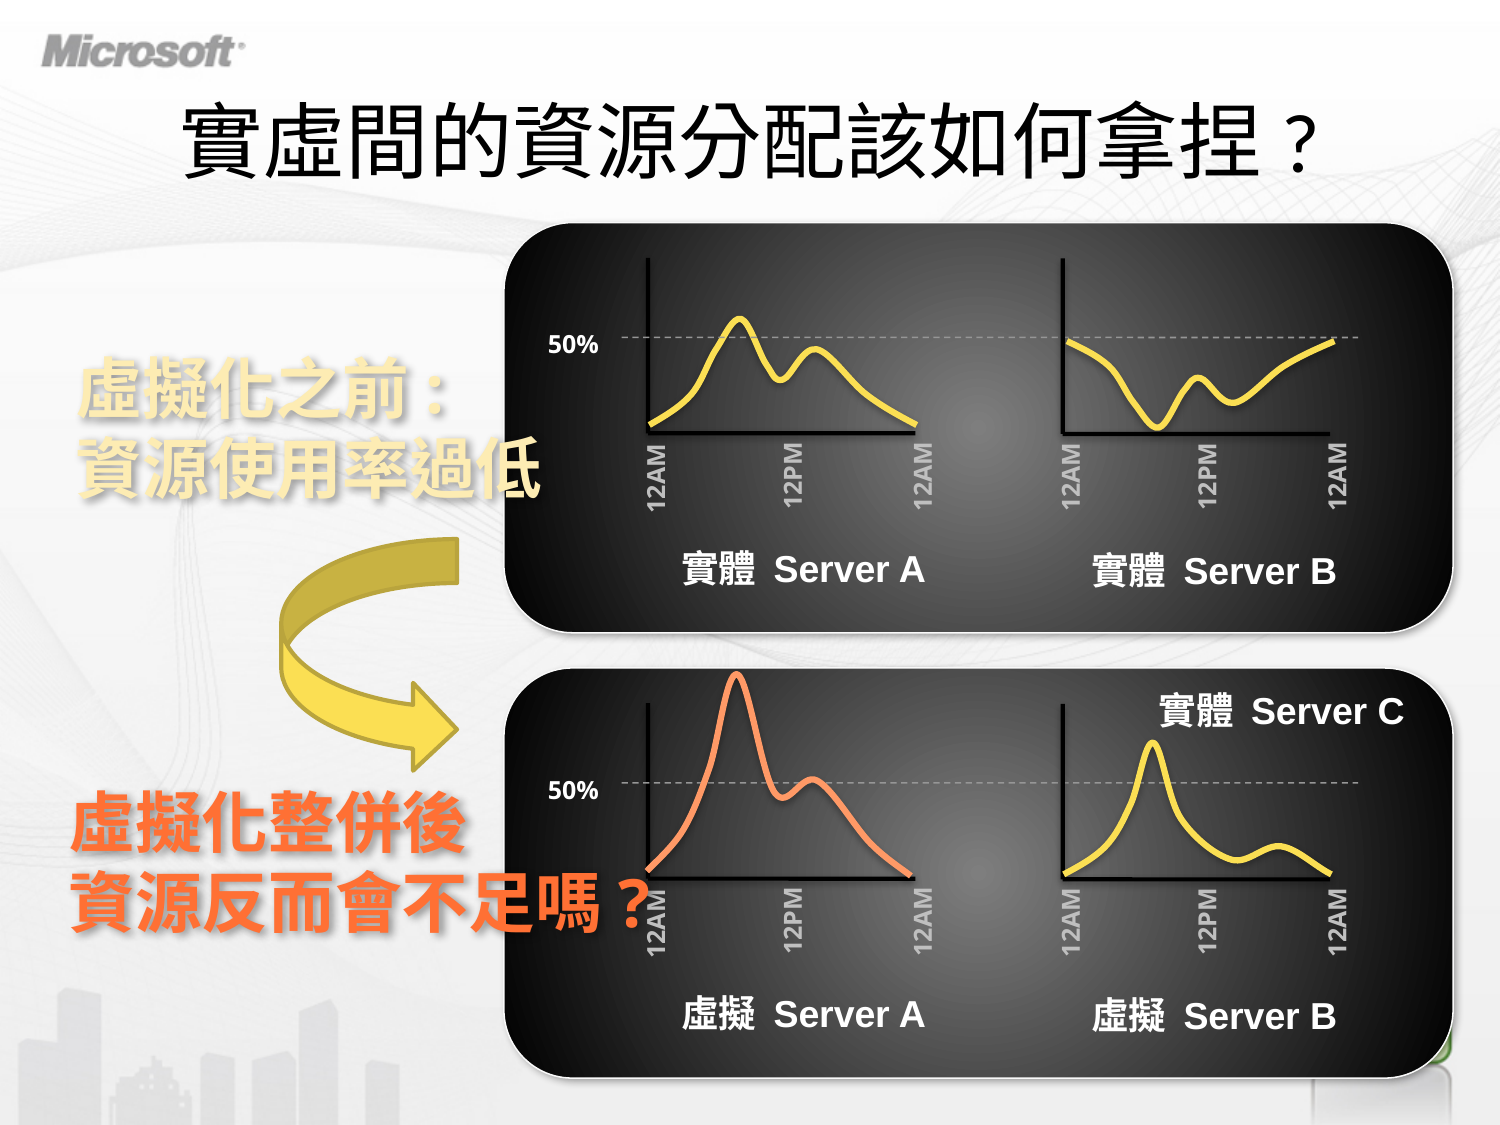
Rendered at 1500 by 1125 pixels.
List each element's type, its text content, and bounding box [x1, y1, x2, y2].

picture [0, 0, 1500, 1125]
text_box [503, 222, 1454, 1079]
text_box 虛擬化之前: 資源使用率過低 [60, 339, 498, 515]
text_box [279, 536, 460, 773]
text_box 虛擬化整併後 資源反而會不足嗎? [53, 773, 498, 949]
title 實虛間的資源分配該如何拿捏? [74, 44, 1426, 233]
